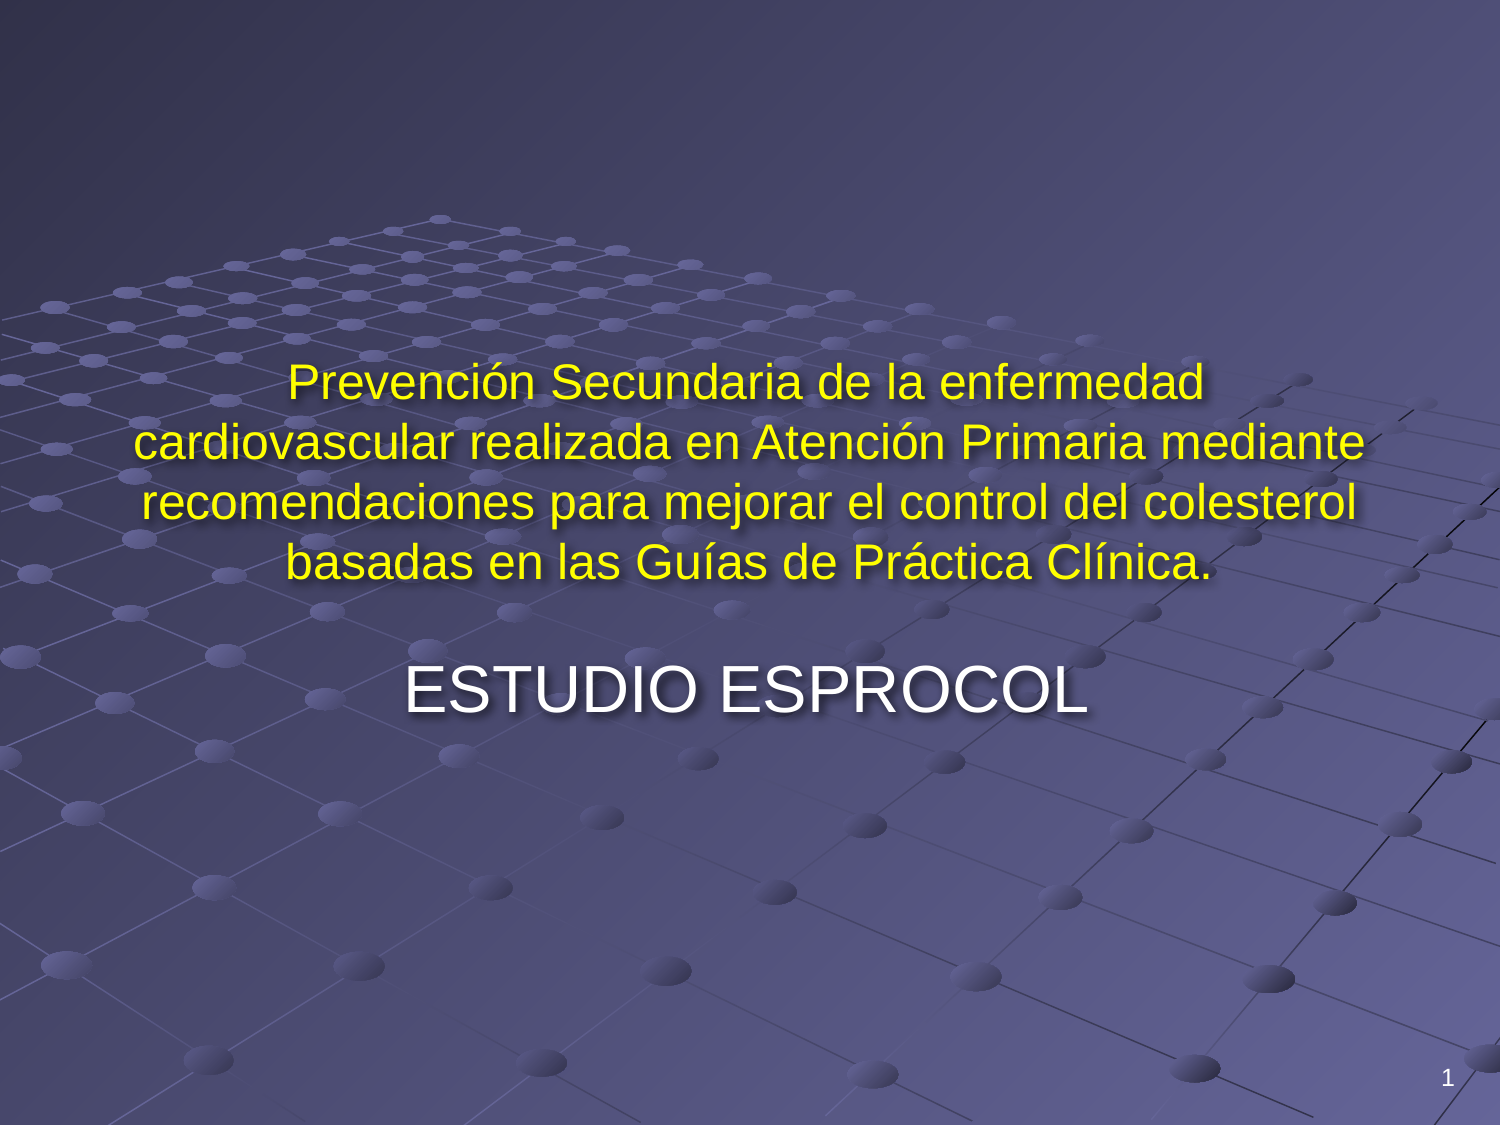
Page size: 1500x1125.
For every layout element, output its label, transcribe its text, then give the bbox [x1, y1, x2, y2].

subtitle ESTUDIO ESPROCOL [224, 636, 1276, 926]
title Prevención Secundaria de la enfermedad cardiovascular realizada en Atención Primaria mediante recomendaciones para mejorar el control del colesterol basadas en las Guías de Práctica Clínica. [111, 348, 1388, 592]
slide_number 1 [1424, 1052, 1473, 1100]
